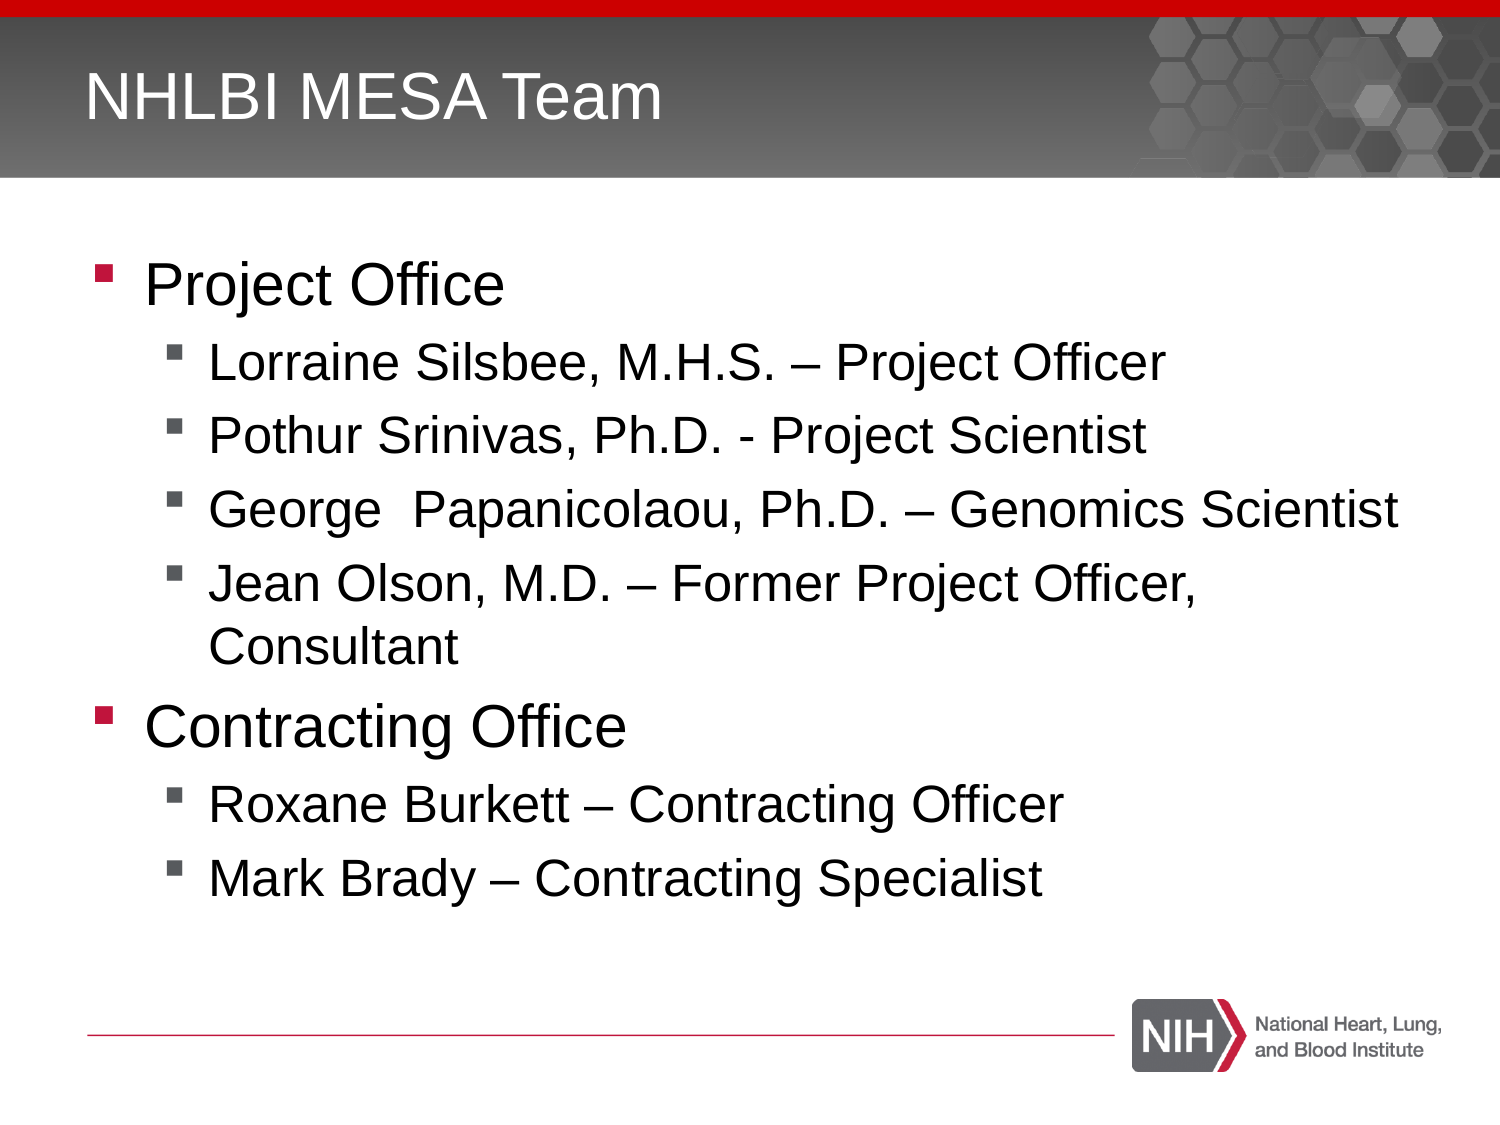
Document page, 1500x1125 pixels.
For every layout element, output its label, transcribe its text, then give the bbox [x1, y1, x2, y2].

picture [1132, 999, 1441, 1072]
picture [0, 18, 1500, 178]
title NHLBI MESA Team [68, 23, 1431, 163]
list Project Office Lorraine Silsbee, M.H.S. – Project Officer Pothur Srinivas, Ph.D. - Project Scientist George Papanicolaou, Ph.D. – Genomics Scientist Jean Olson, M.D. – Former Project Officer, Consultant Contracting Office Roxane Burkett – Contracting Officer Mark Brady – Contracting Specialist [75, 237, 1425, 980]
